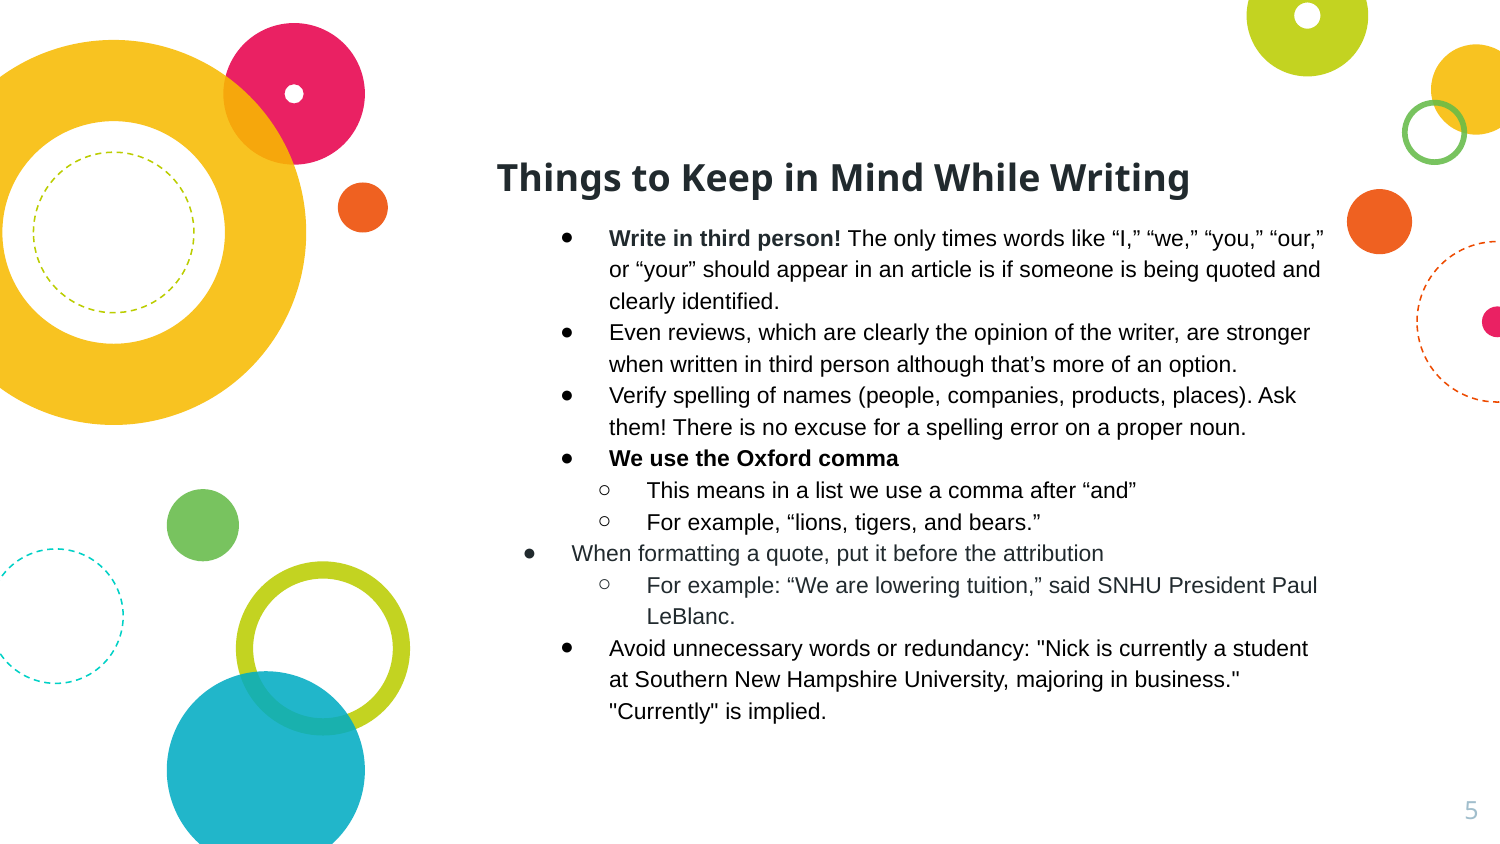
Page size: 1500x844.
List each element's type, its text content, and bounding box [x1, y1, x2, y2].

slide_number ‹#› [1416, 779, 1494, 844]
list Write in third person! The only times words like “I,” “we,” “you,” “our,” or “your” should appear in an article is if someone is being quoted and clearly identified. Even reviews, which are clearly the opinion of the writer, are stronger when written in third person although that’s more of an option. Verify spelling of names (people, companies, products, places). Ask them! There is no excuse for a spelling error on a proper noun. We use the Oxford comma This means in a list we use a comma after “and” For example, “lions, tigers, and bears.” When formatting a quote, put it before the attribution For example: “We are lowering tuition,” said SNHU President Paul LeBlanc. Avoid unnecessary words or redundancy: "Nick is currently a student at Southern New Hampshire University, majoring in business." "Currently" is implied. [481, 204, 1347, 794]
title Things to Keep in Mind While Writing [481, 109, 1347, 204]
